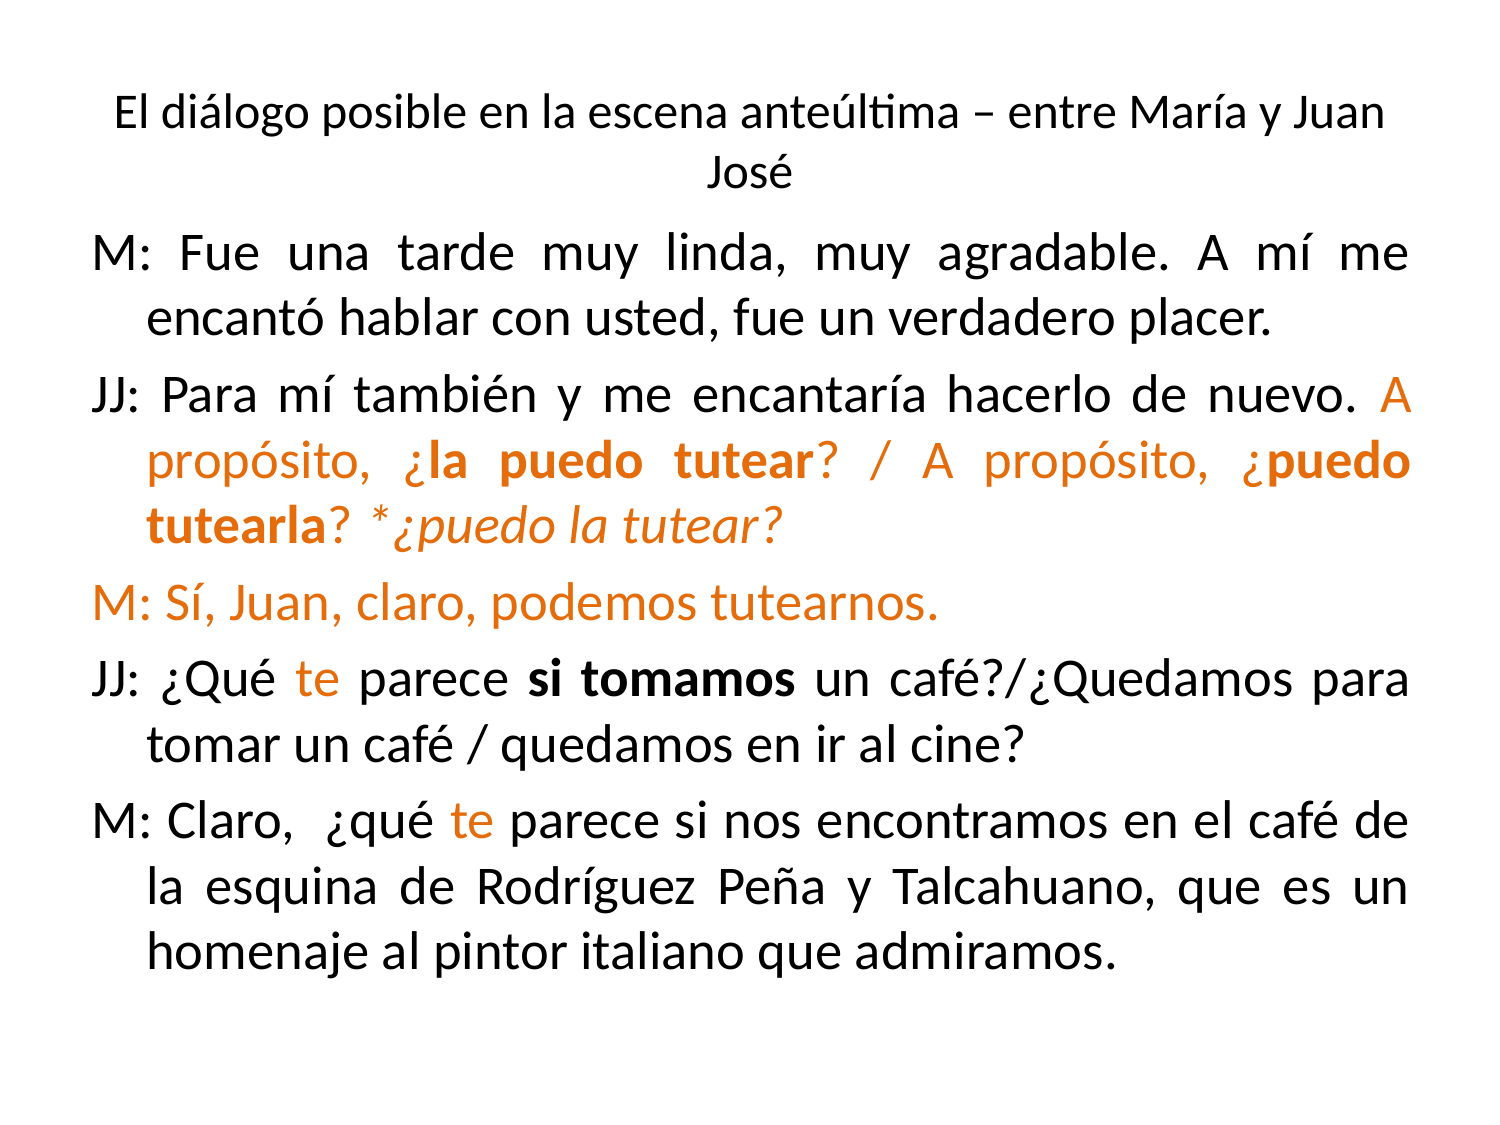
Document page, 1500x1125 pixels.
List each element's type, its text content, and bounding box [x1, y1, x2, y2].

title El diálogo posible en la escena anteúltima – entre María y Juan José [75, 45, 1425, 233]
list M: Fue una tarde muy linda, muy agradable. A mí me encantó hablar con usted, fue un verdadero placer. JJ: Para mí también y me encantaría hacerlo de nuevo. A propósito, ¿la puedo tutear? / A propósito, ¿puedo tutearla? *¿puedo la tutear? M: Sí, Juan, claro, podemos tutearnos. JJ: ¿Qué te parece si tomamos un café?/¿Quedamos para tomar un café / quedamos en ir al cine? M: Claro, ¿qué te parece si nos encontramos en el café de la esquina de Rodríguez Peña y Talcahuano, que es un homenaje al pintor italiano que admiramos. [76, 208, 1427, 1005]
